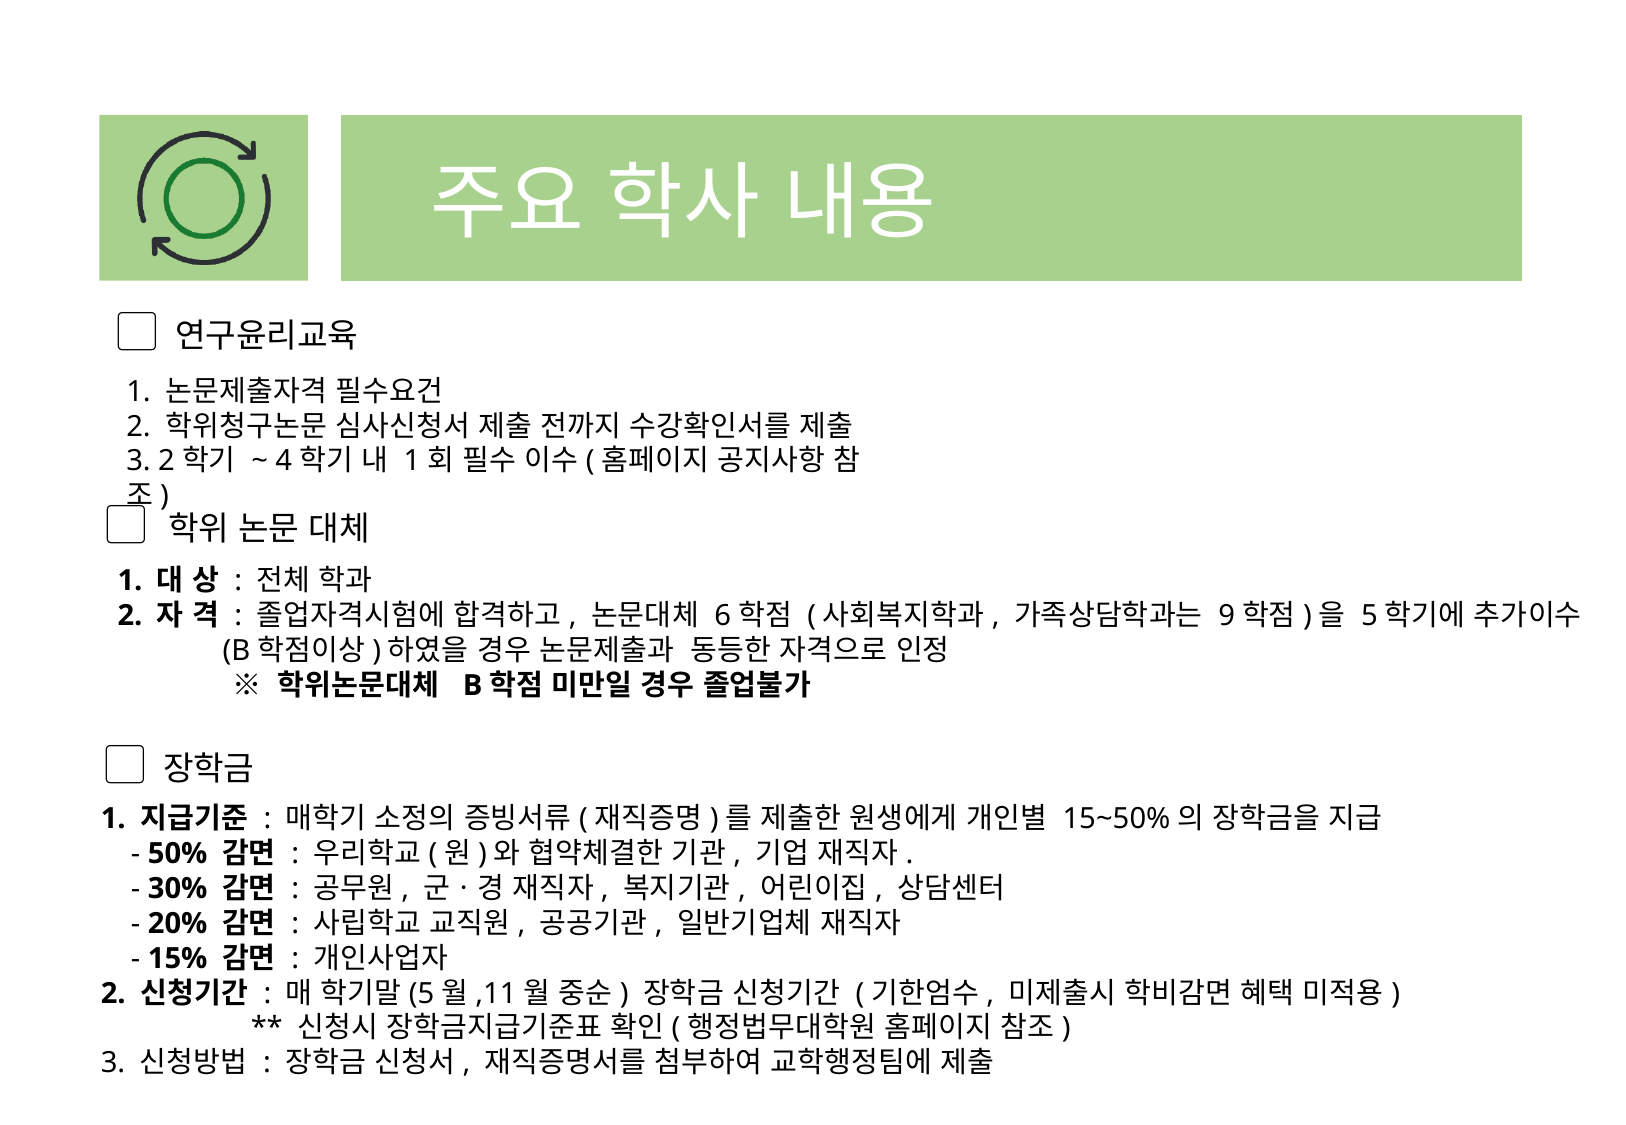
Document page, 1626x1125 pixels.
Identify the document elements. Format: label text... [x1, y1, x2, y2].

text_box 주요 학사 내용 [340, 114, 1523, 282]
text_box [98, 114, 309, 282]
text_box ▢ 장학금 [89, 731, 270, 791]
picture [136, 131, 271, 265]
text_box ▢ 연구윤리교육 [101, 297, 383, 363]
text_box ▢ 학위 논문 대체 [90, 491, 385, 556]
text_box 1. 대 상 : 전체 학과 2. 자 격 : 졸업자격시험에 합격하고, 논문대체 6학점 (사회복지학과, 가족상담학과는 9학점)을 5학기에 추가이수 (B학점이상)하였을 경우 논문제출과 동등한 자격으로 인정 ※ 학위논문대체 B학점 미만일 경우 졸업불가 [102, 553, 1597, 709]
text_box 1. 지급기준 : 매학기 소정의 증빙서류(재직증명)를 제출한 원생에게 개인별 15~50%의 장학금을 지급 - 50% 감면 : 우리학교(원)와 협약체결한 기관, 기업 재직자. - 30% 감면 : 공무원, 군ㆍ경 재직자, 복지기관, 어린이집, 상담센터 - 20% 감면 : 사립학교 교직원, 공공기관, 일반기업체 재직자 - 15% 감면 : 개인사업자 2. 신청기간 : 매 학기말(5월,11월 중순) 장학금 신청기간 (기한엄수, 미제출시 학비감면 혜택 미적용) ** 신청시 장학금지급기준표 확인(행정법무대학원 홈페이지 참조) 3. 신청방법 : 장학금 신청서, 재직증명서를 첨부하여 교학행정팀에 제출 [86, 791, 1415, 1122]
text_box 1. 논문제출자격 필수요건 2. 학위청구논문 심사신청서 제출 전까지 수강확인서를 제출 3. 2학기 ~ 4학기 내 1회 필수 이수(홈페이지 공지사항 참조) [111, 364, 910, 519]
